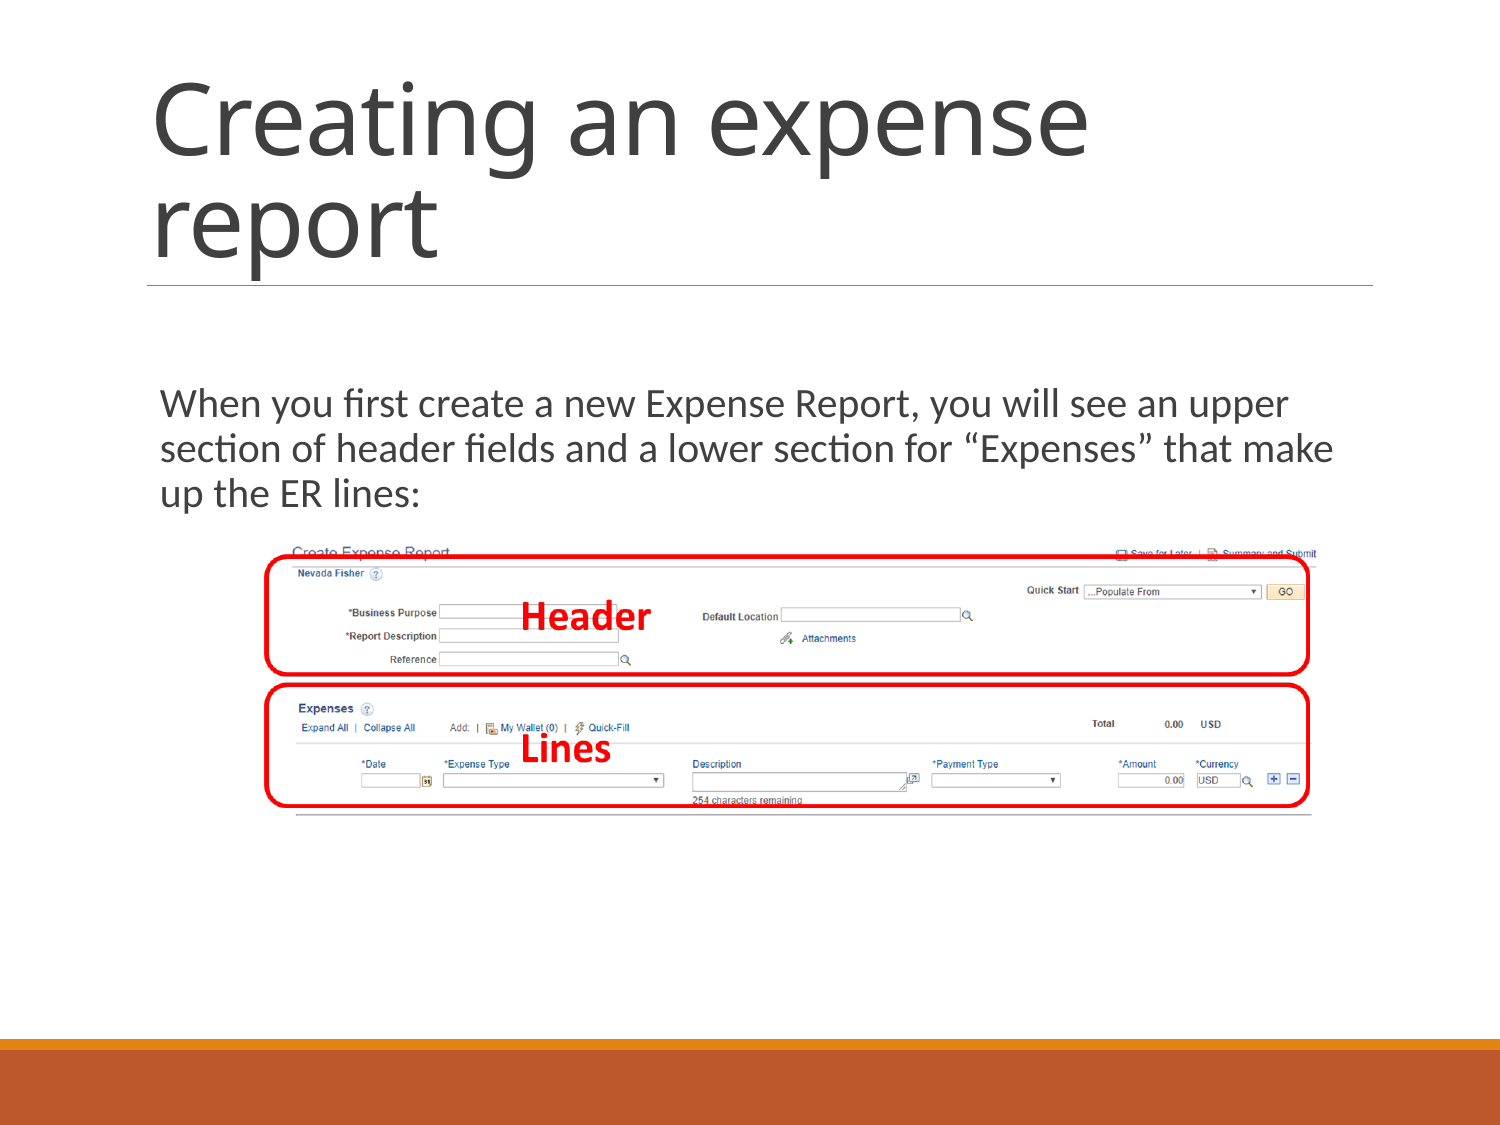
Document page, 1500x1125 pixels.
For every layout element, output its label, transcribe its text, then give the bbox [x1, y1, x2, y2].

title Creating an expense report [135, 47, 1373, 285]
picture [264, 538, 1323, 824]
list When you first create a new Expense Report, you will see an upper section of header fields and a lower section for “Expenses” that make up the ER lines: [145, 373, 1383, 823]
